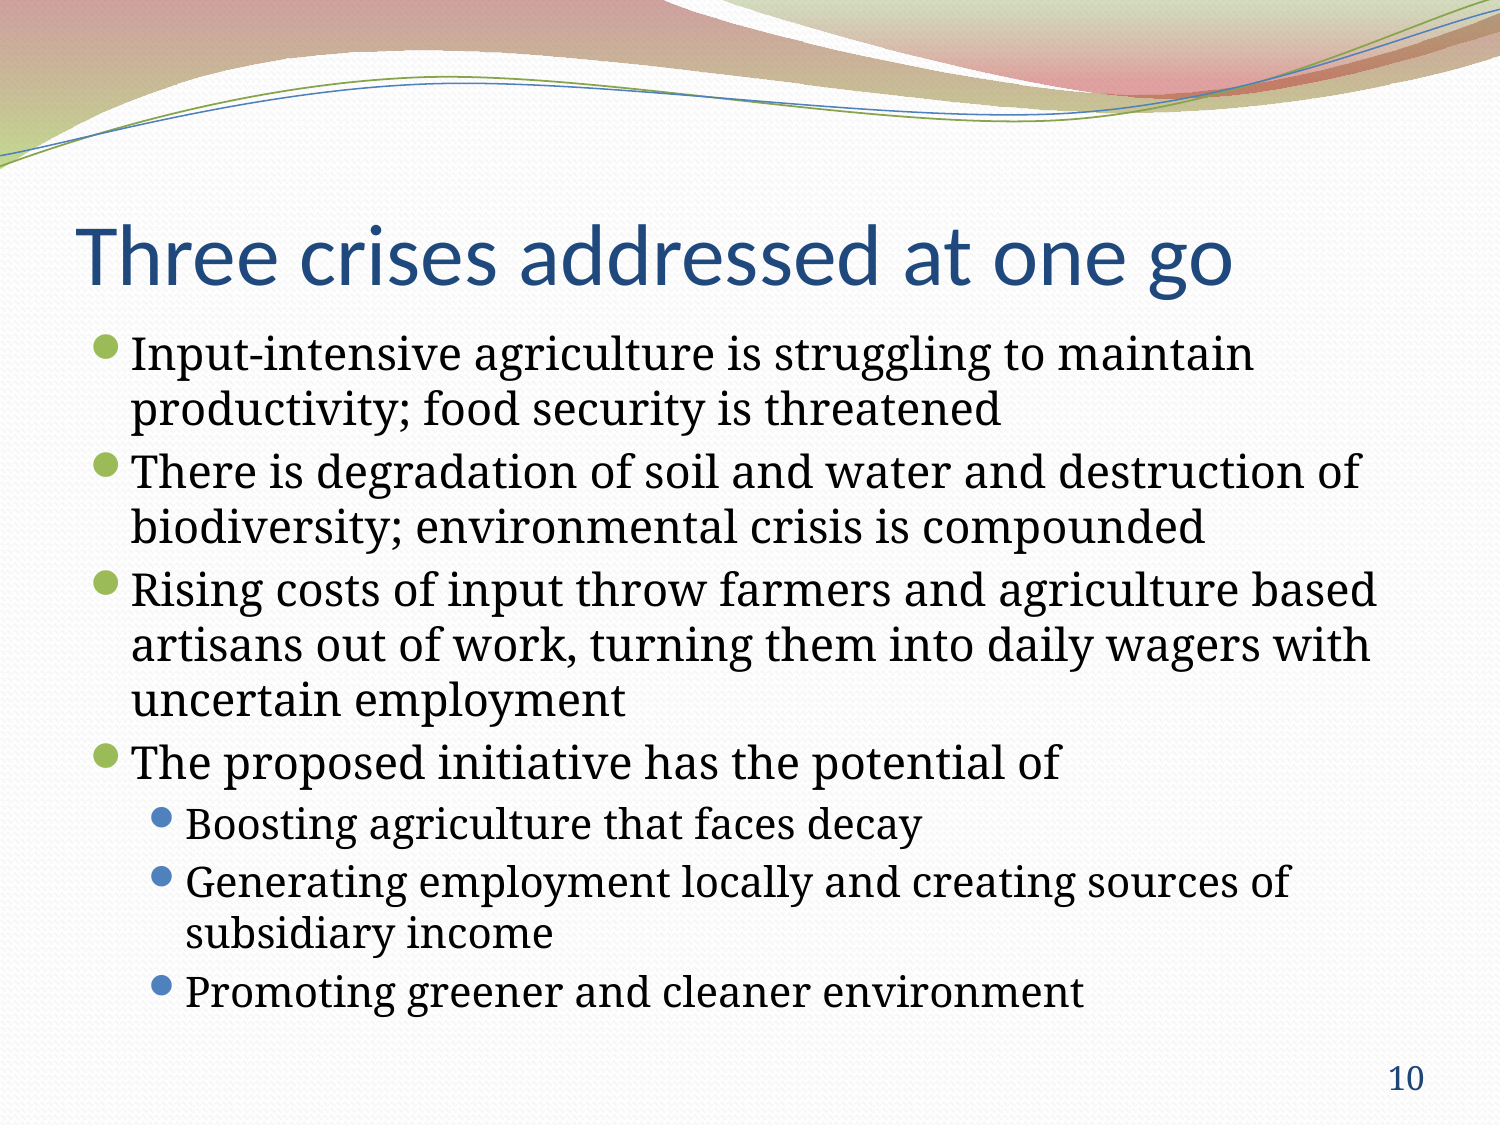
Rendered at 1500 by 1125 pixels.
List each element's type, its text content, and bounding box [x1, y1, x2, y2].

slide_number 10 [1299, 1042, 1425, 1103]
title Three crises addressed at one go [75, 115, 1425, 303]
list Input-intensive agriculture is struggling to maintain productivity; food security is threatened There is degradation of soil and water and destruction of biodiversity; environmental crisis is compounded Rising costs of input throw farmers and agriculture based artisans out of work, turning them into daily wagers with uncertain employment The proposed initiative has the potential of Boosting agriculture that faces decay Generating employment locally and creating sources of subsidiary income Promoting greener and cleaner environment [75, 317, 1425, 1038]
